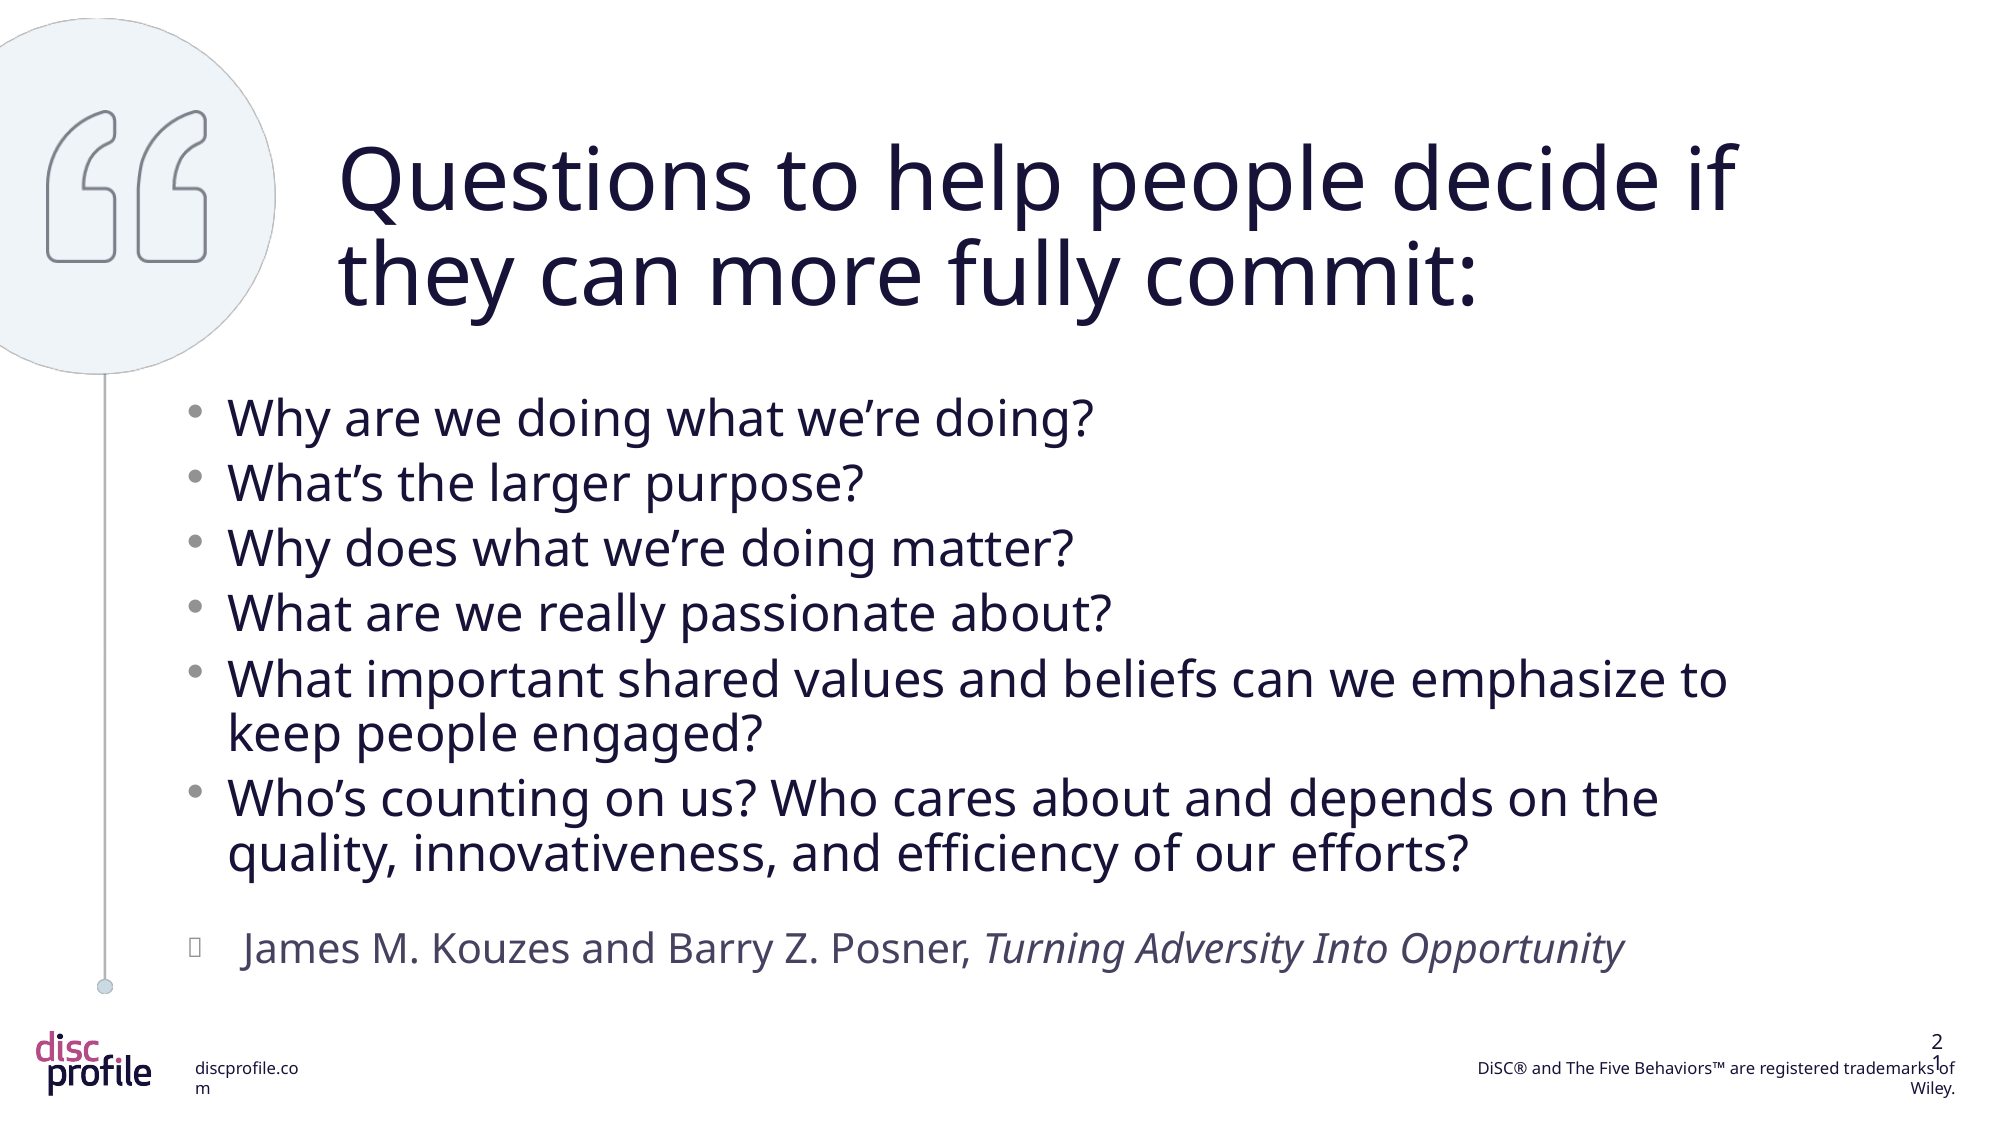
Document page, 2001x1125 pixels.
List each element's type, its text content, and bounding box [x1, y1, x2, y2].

picture [29, 1020, 158, 1106]
list Why are we doing what we’re doing? What’s the larger purpose? Why does what we’re doing matter? What are we really passionate about? What important shared values and beliefs can we emphasize to keep people engaged? Who’s counting on us? Who cares about and depends on the quality, innovativeness, and efficiency of our efforts? [186, 364, 1814, 911]
list James M. Kouzes and Barry Z. Posner, Turning Adversity Into Opportunity [186, 927, 1814, 998]
picture [0, 18, 276, 994]
slide_number 21 [1923, 1022, 1961, 1064]
text_box Questions to help people decide if they can more fully commit: [330, 127, 1825, 332]
